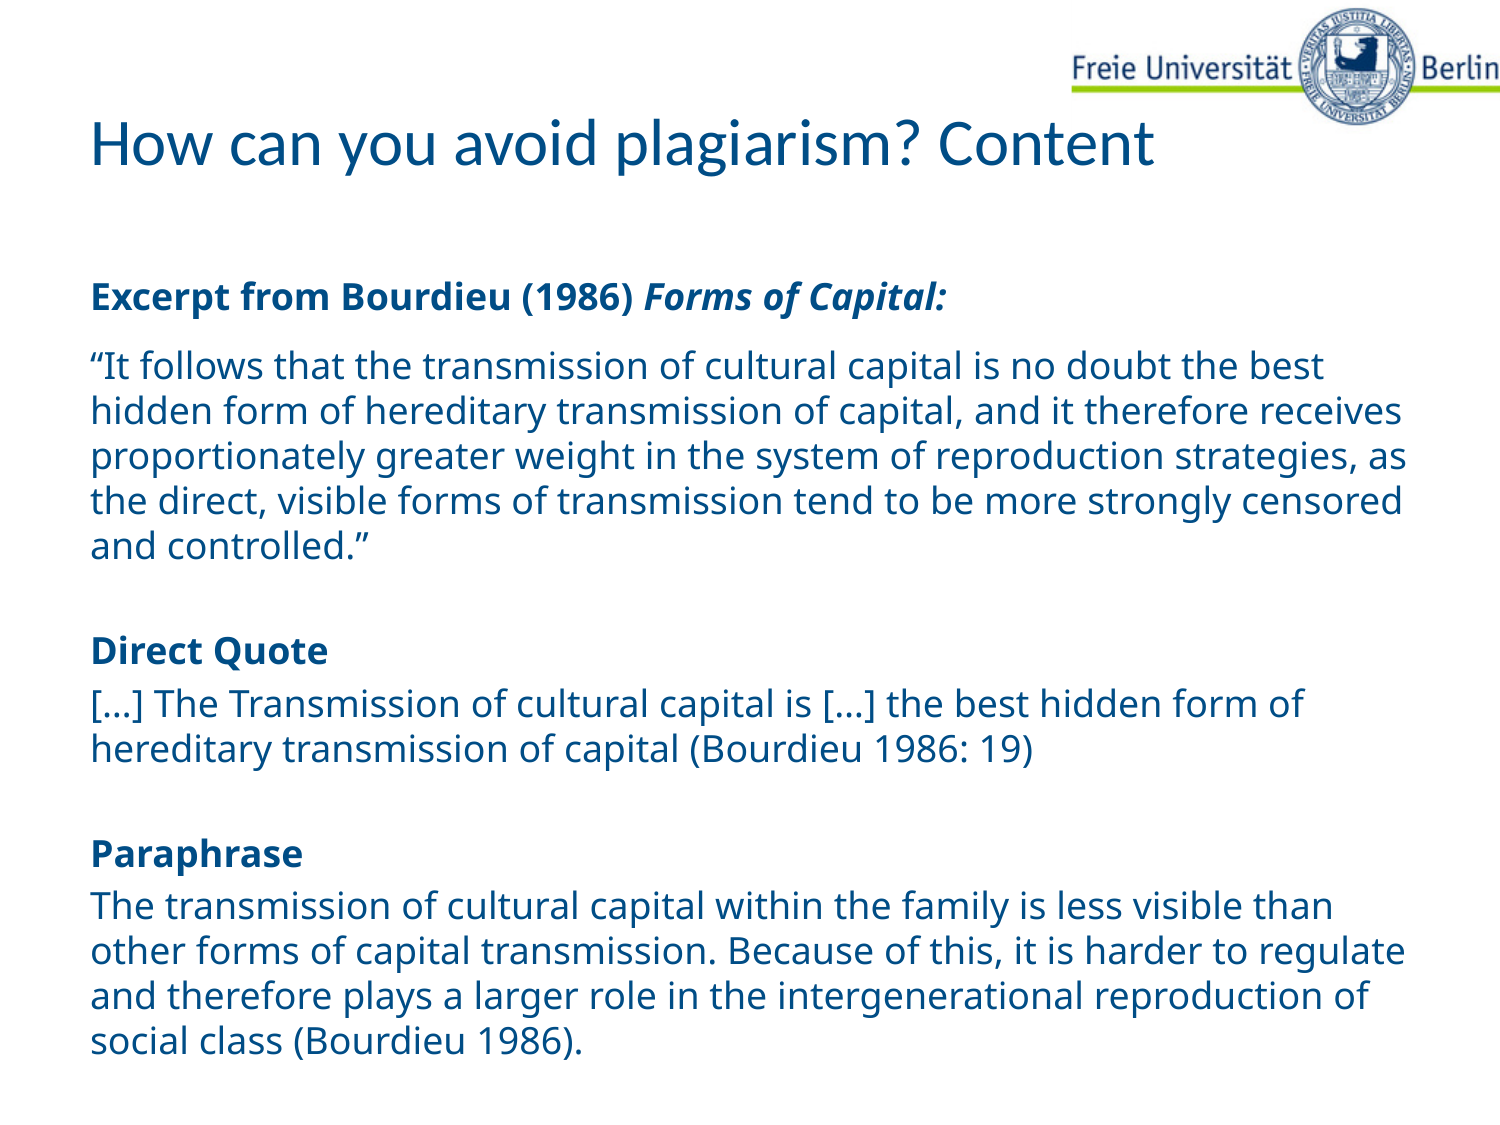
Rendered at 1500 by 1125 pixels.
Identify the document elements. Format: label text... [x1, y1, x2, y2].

picture [1071, 0, 1500, 135]
title How can you avoid plagiarism? Content [74, 44, 1426, 233]
list Excerpt from Bourdieu (1986) Forms of Capital: “It follows that the transmission of cultural capital is no doubt the best hidden form of hereditary transmission of capital, and it therefore receives proportionately greater weight in the system of reproduction strategies, as the direct, visible forms of transmission tend to be more strongly censored and controlled.” Direct Quote […] The Transmission of cultural capital is […] the best hidden form of hereditary transmission of capital (Bourdieu 1986: 19) Paraphrase The transmission of cultural capital within the family is less visible than other forms of capital transmission. Because of this, it is harder to regulate and therefore plays a larger role in the intergenerational reproduction of social class (Bourdieu 1986). [74, 262, 1426, 1006]
